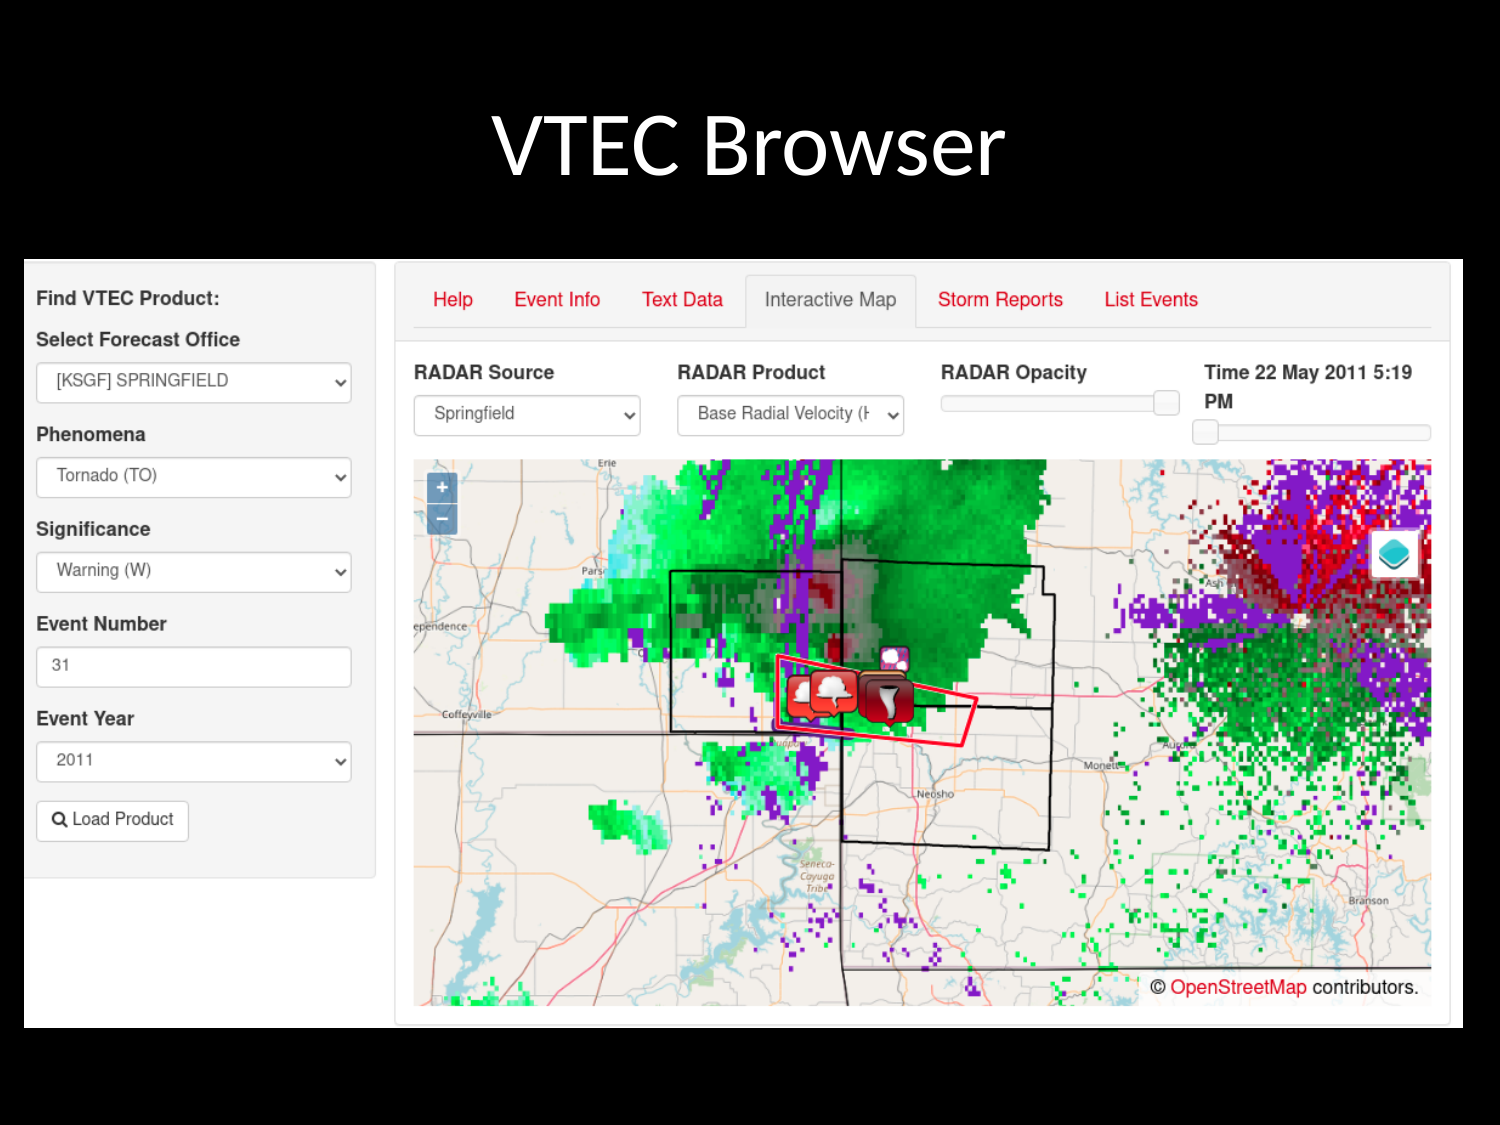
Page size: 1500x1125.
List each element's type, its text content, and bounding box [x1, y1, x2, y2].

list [24, 258, 1463, 1028]
title VTEC Browser [75, 45, 1425, 233]
